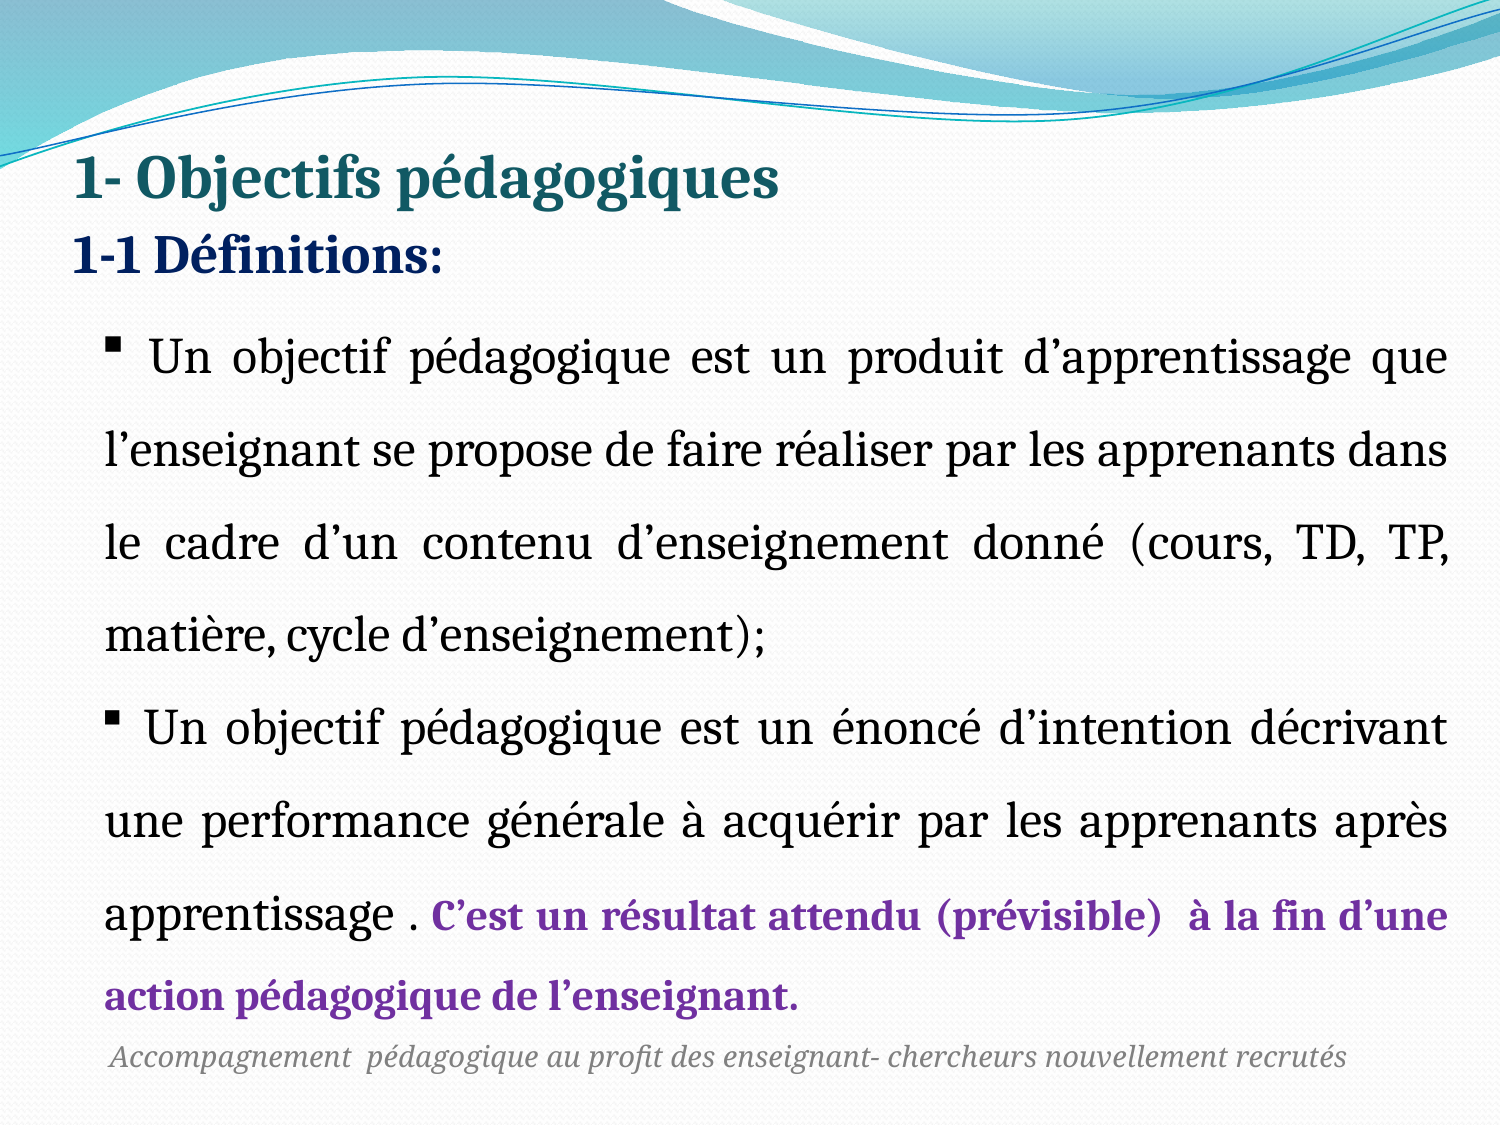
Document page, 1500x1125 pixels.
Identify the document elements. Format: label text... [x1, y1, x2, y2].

list 1-1 Définitions: Un objectif pédagogique est un produit d’apprentissage que l’enseignant se propose de faire réaliser par les apprenants dans le cadre d’un contenu d’enseignement donné (cours, TD, TP, matière, cycle d’enseignement); Un objectif pédagogique est un énoncé d’intention décrivant une performance générale à acquérir par les apprenants après apprentissage . C’est un résultat attendu (prévisible) à la fin d’une action pédagogique de l’enseignant. [46, 210, 1465, 1032]
title 1- Objectifs pédagogiques [75, 70, 1425, 210]
text_box Accompagnement pédagogique au profit des enseignant- chercheurs nouvellement recrutés [82, 1031, 1383, 1081]
